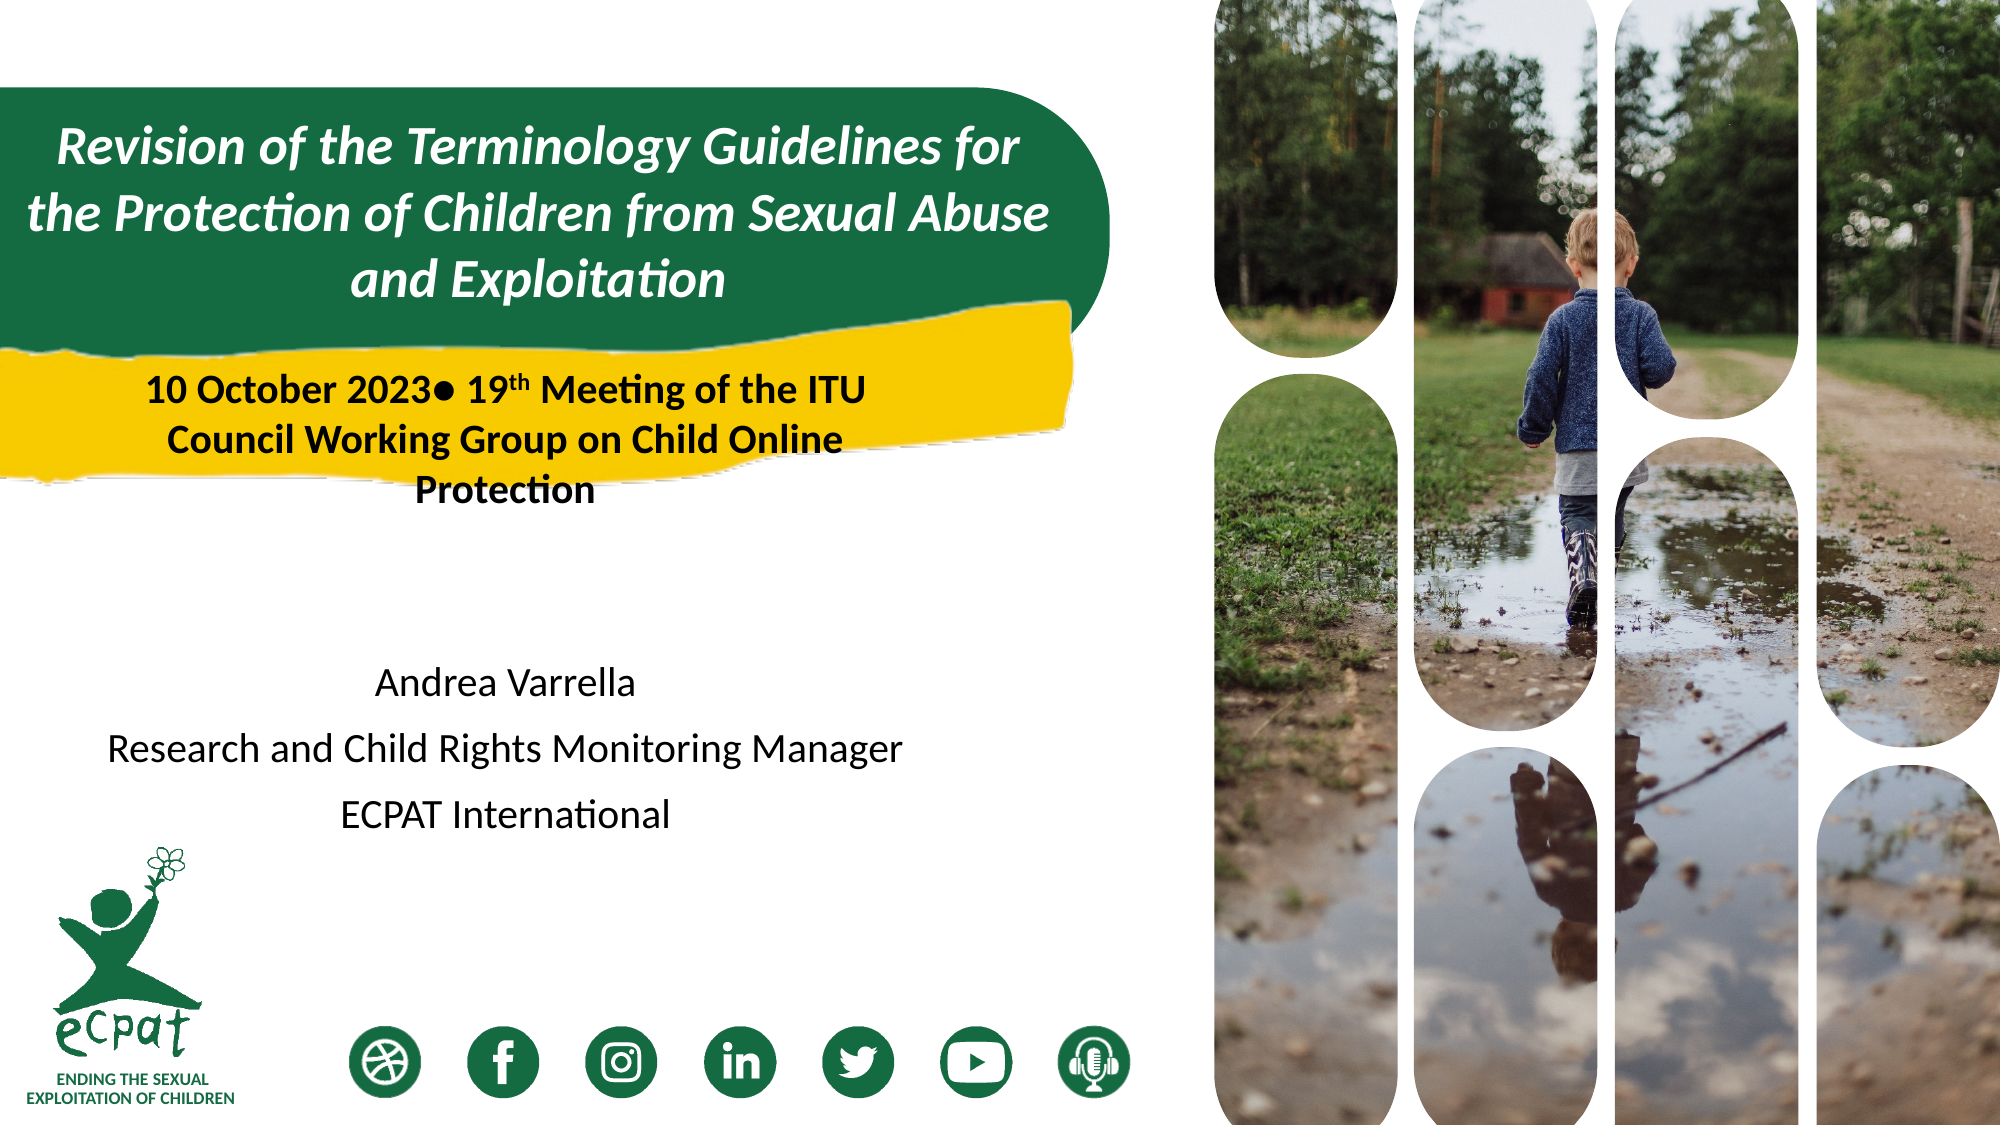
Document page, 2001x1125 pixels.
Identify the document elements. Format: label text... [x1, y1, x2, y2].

picture [1049, 1017, 1139, 1107]
picture [813, 1017, 903, 1107]
picture [458, 1017, 548, 1107]
picture [931, 1017, 1021, 1107]
text_box Revision of the Terminology Guidelines for the Protection of Children from Sexual Abuse and Exploitation [0, 102, 1078, 317]
picture [53, 920, 202, 1057]
text_box 10 October 2023● 19th Meeting of the ITU Council Working Group on Child Online Protection [76, 491, 935, 519]
picture [695, 1017, 785, 1107]
picture [1214, 0, 2000, 1125]
picture [0, 299, 1075, 491]
picture [576, 1017, 666, 1107]
text_box Andrea Varrella Research and Child Rights Monitoring Manager ECPAT International [0, 562, 1012, 920]
picture [340, 1017, 430, 1107]
